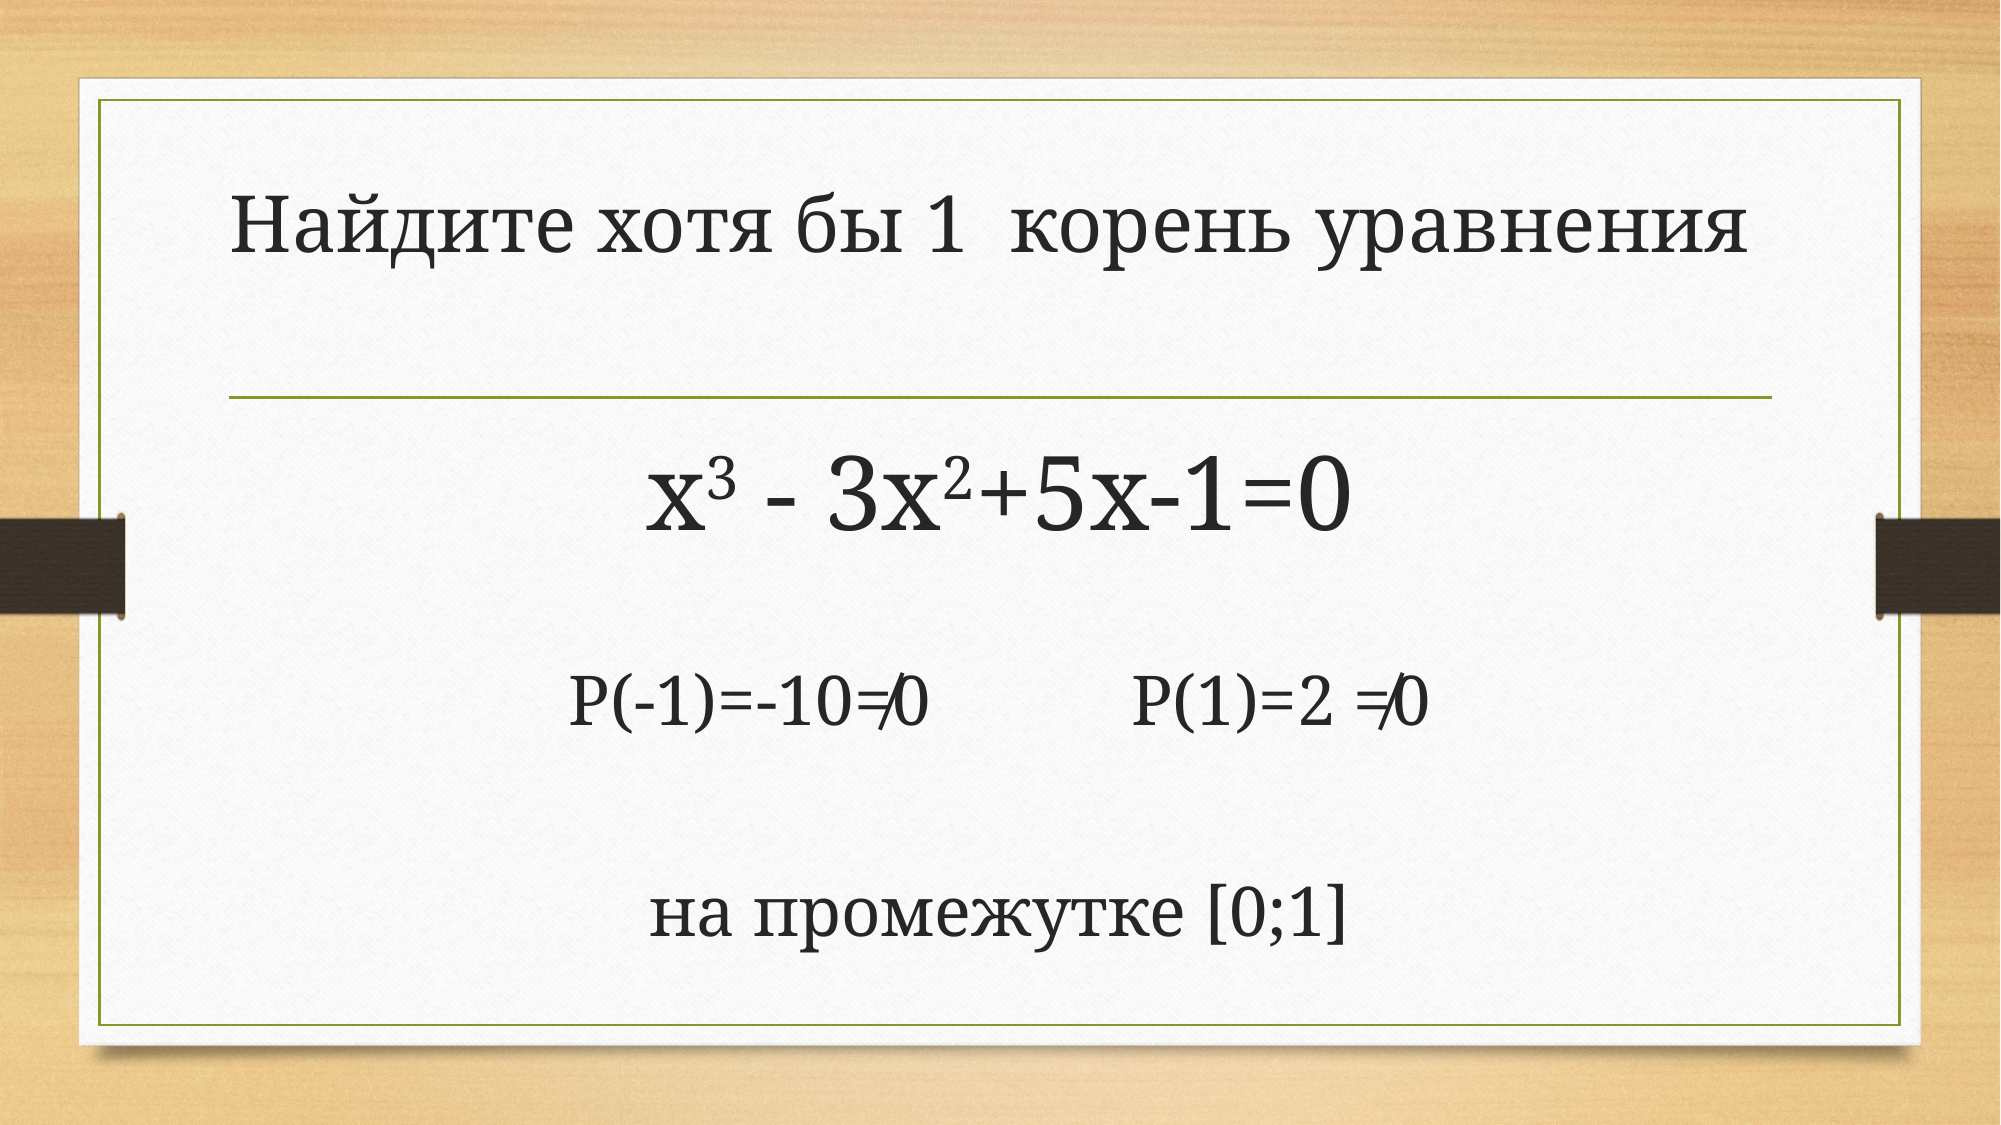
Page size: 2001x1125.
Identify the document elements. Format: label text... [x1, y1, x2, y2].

title Найдите хотя бы 1 корень уравнения [212, 161, 1788, 375]
picture [0, 0, 2001, 1125]
list x3 - 3x2+5x-1=0 P(-1)=-10≠0 P(1)=2 ≠0 на промежутке [0;1] [212, 419, 1788, 964]
